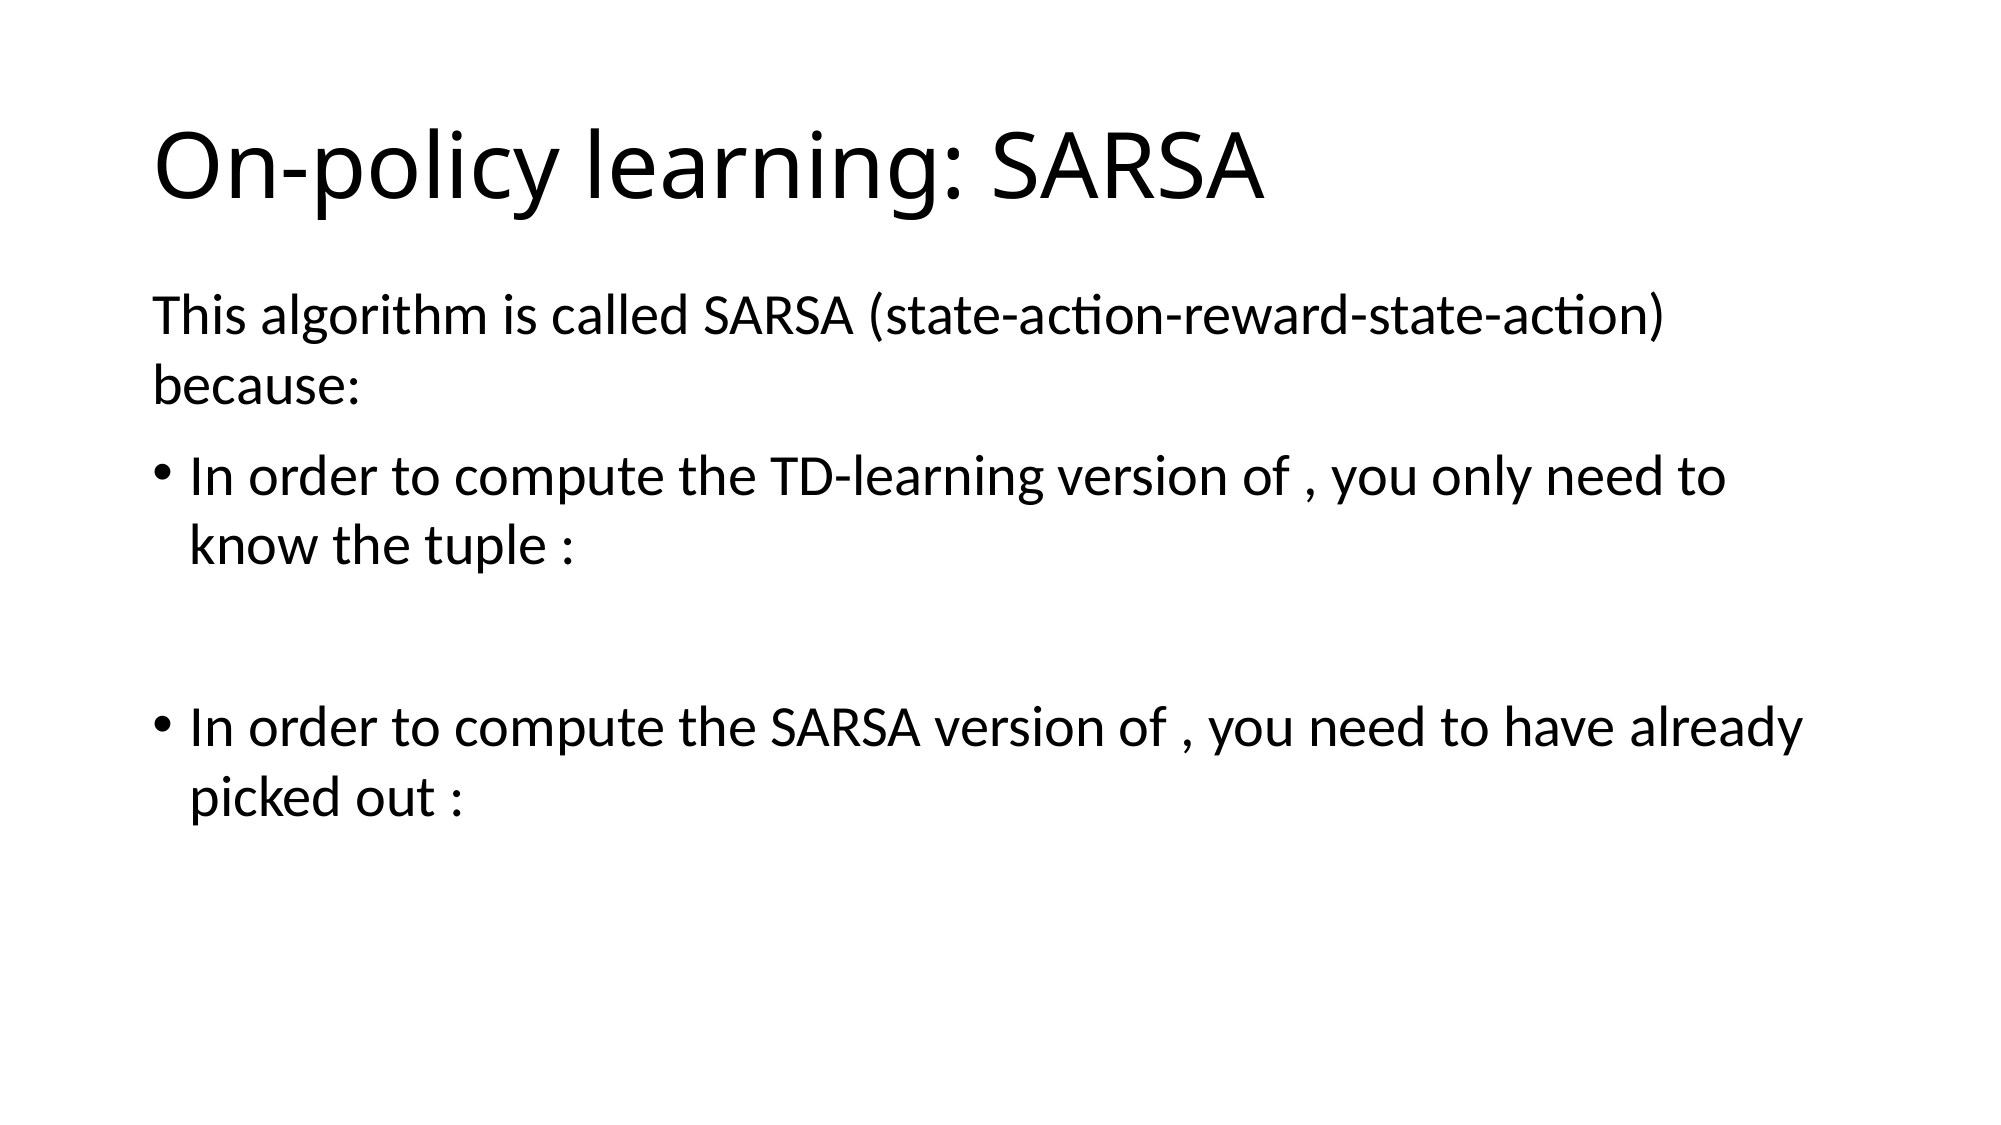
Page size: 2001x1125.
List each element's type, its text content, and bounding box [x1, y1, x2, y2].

title On-policy learning: SARSA [137, 59, 1863, 278]
